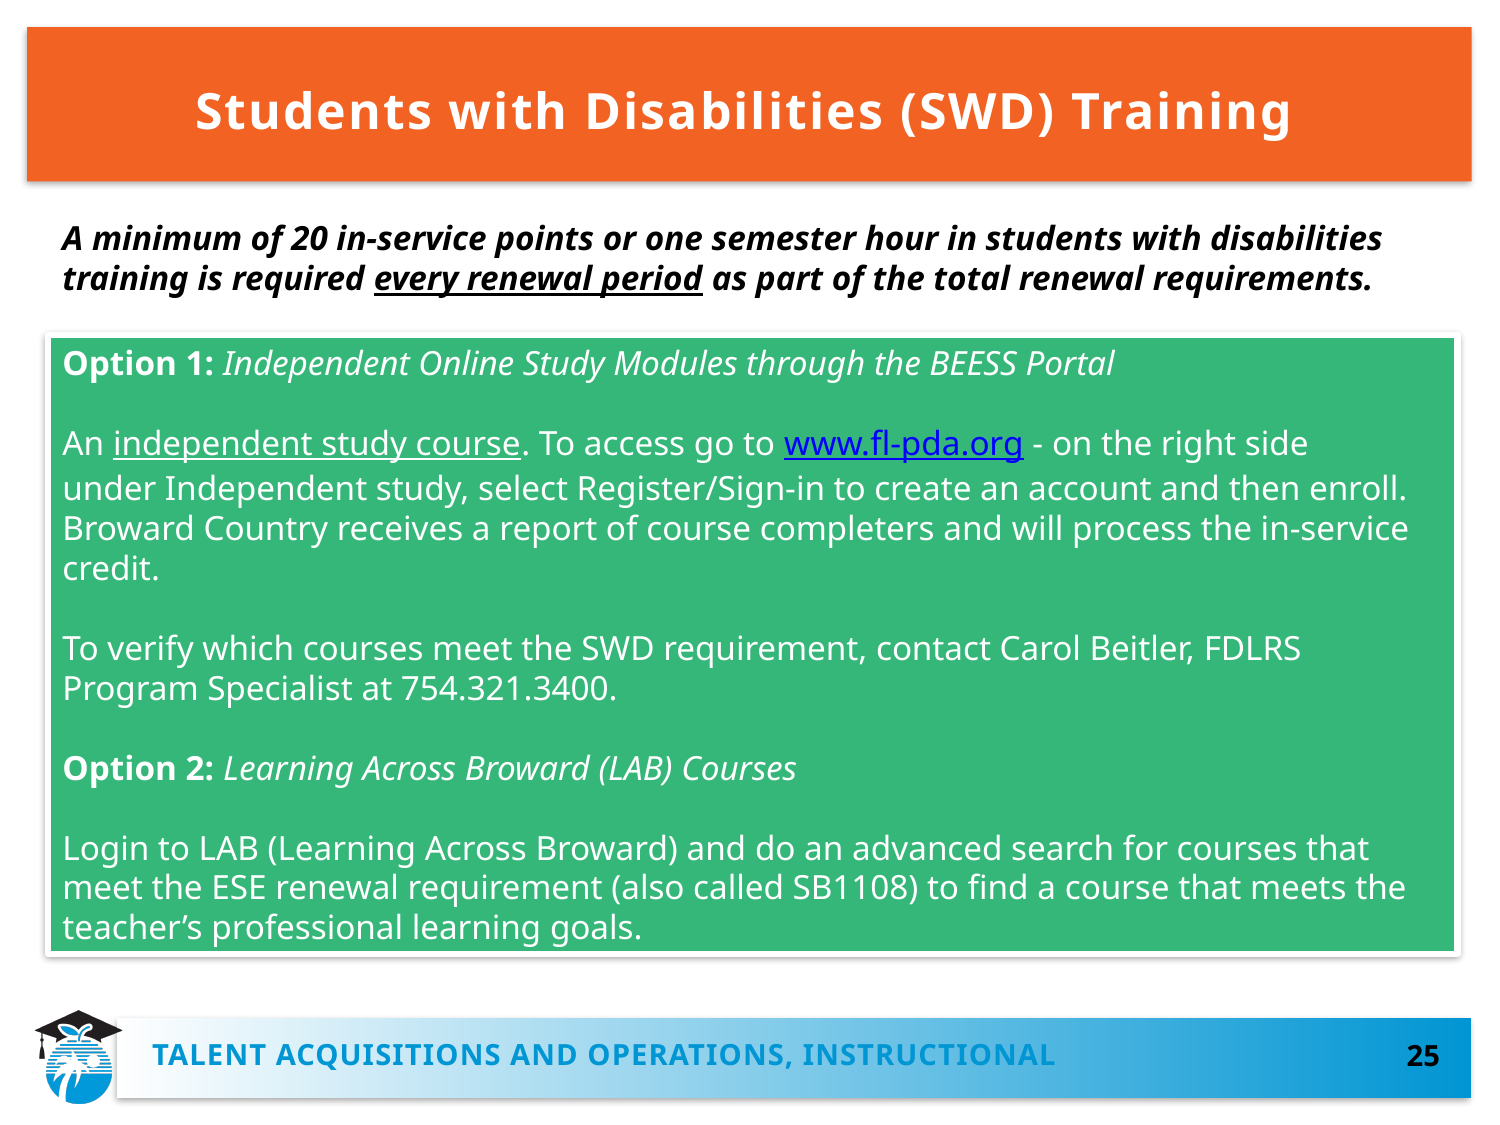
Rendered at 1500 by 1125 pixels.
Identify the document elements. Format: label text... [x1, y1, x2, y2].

slide_number 25 [1104, 1029, 1455, 1090]
text_box A minimum of 20 in-service points or one semester hour in students with disabilities training is required every renewal period as part of the total renewal requirements. [47, 210, 1456, 305]
title Students with Disabilities (SWD) Training [195, 27, 1472, 155]
text_box Option 1: Independent Online Study Modules through the BEESS Portal An independent study course. To access go to www.fl-pda.org - on the right side under Independent study, select Register/Sign-in to create an account and then enroll. Broward Country receives a report of course completers and will process the in-service credit. To verify which courses meet the SWD requirement, contact Carol Beitler, FDLRS Program Specialist at 754.321.3400. Option 2: Learning Across Broward (LAB) Courses Login to LAB (Learning Across Broward) and do an advanced search for courses that meet the ESE renewal requirement (also called SB1108) to find a course that meets the teacher’s professional learning goals. [45, 332, 1461, 957]
list TALENT ACQUISITIONS AND operations, instructional [152, 1024, 1248, 1084]
